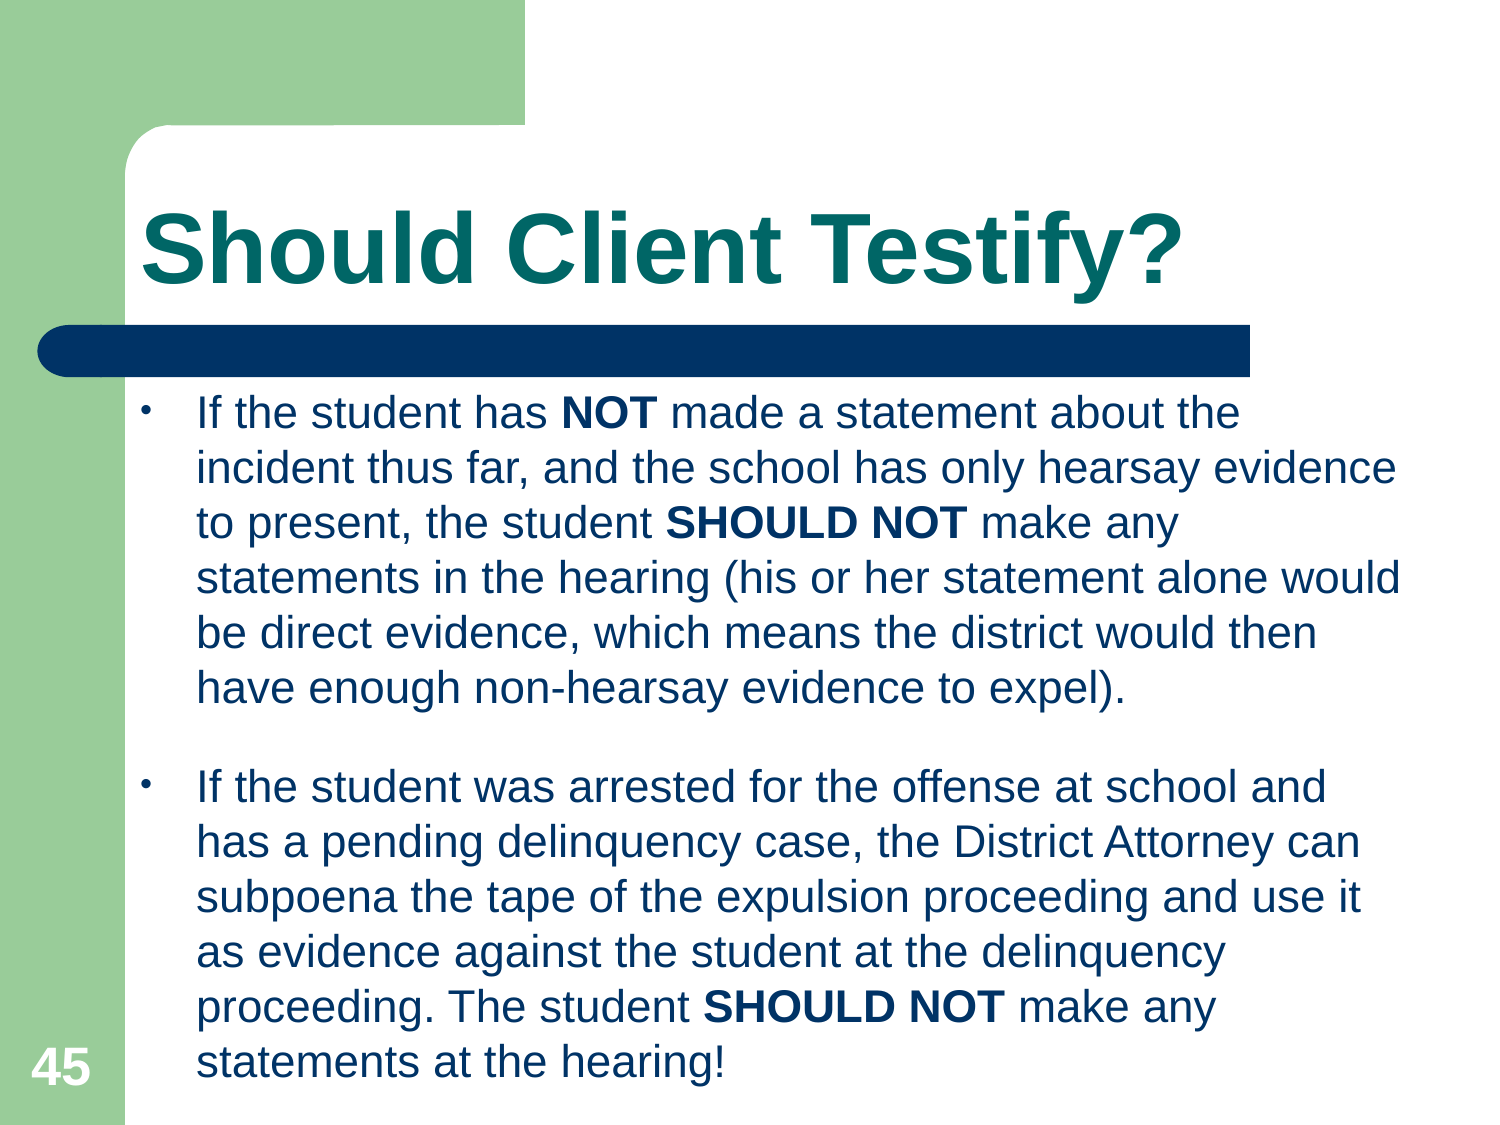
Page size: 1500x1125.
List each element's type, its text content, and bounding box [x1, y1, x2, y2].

slide_number 45 [13, 1023, 111, 1105]
title Should Client Testify? [125, 125, 1425, 313]
list If the student has NOT made a statement about the incident thus far, and the school has only hearsay evidence to present, the student SHOULD NOT make any statements in the hearing (his or her statement alone would be direct evidence, which means the district would then have enough non-hearsay evidence to expel). If the student was arrested for the offense at school and has a pending delinquency case, the District Attorney can subpoena the tape of the expulsion proceeding and use it as evidence against the student at the delinquency proceeding. The student SHOULD NOT make any statements at the hearing! [125, 375, 1425, 1100]
